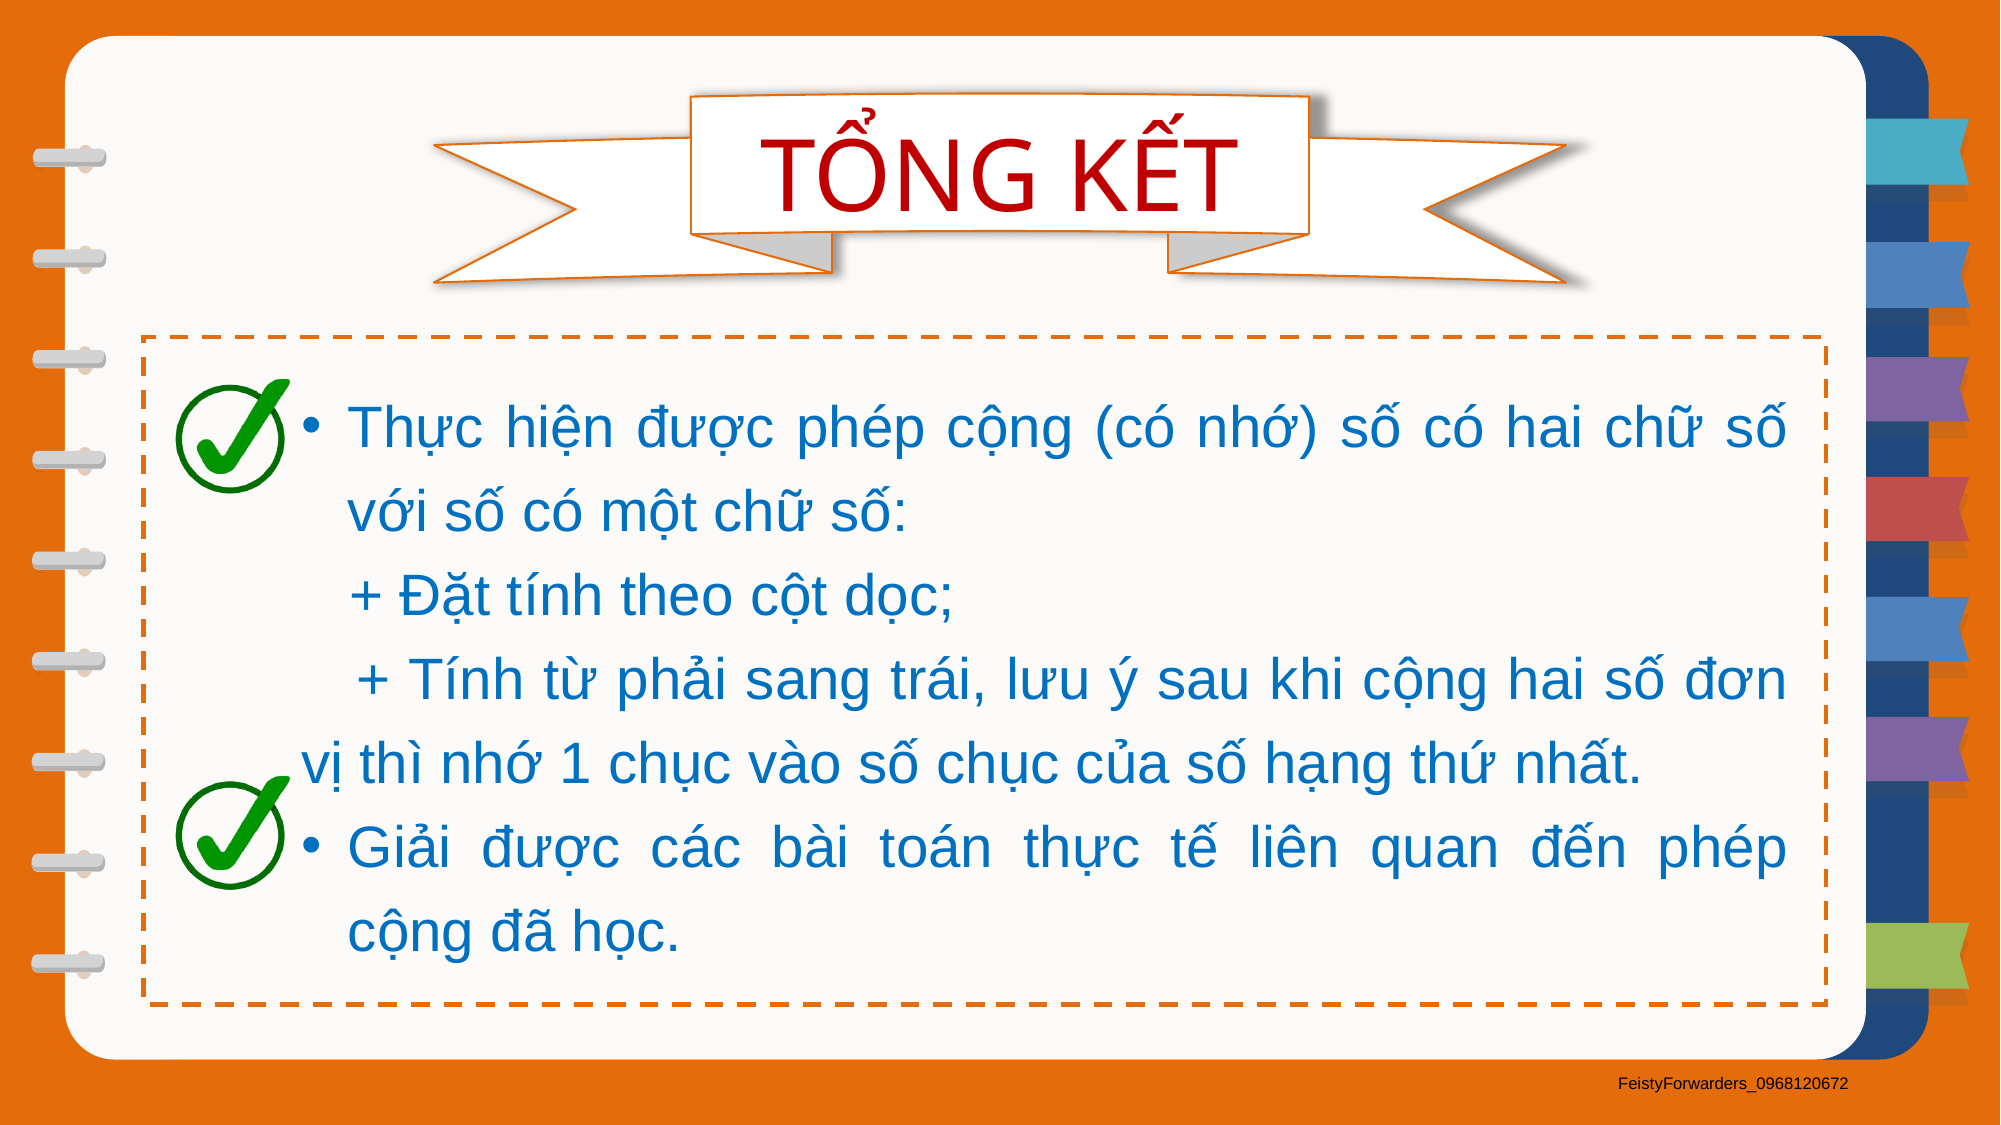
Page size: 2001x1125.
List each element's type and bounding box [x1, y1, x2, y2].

text_box [433, 93, 1567, 283]
picture [151, 764, 309, 894]
picture [151, 367, 309, 497]
text_box [143, 336, 1827, 1005]
